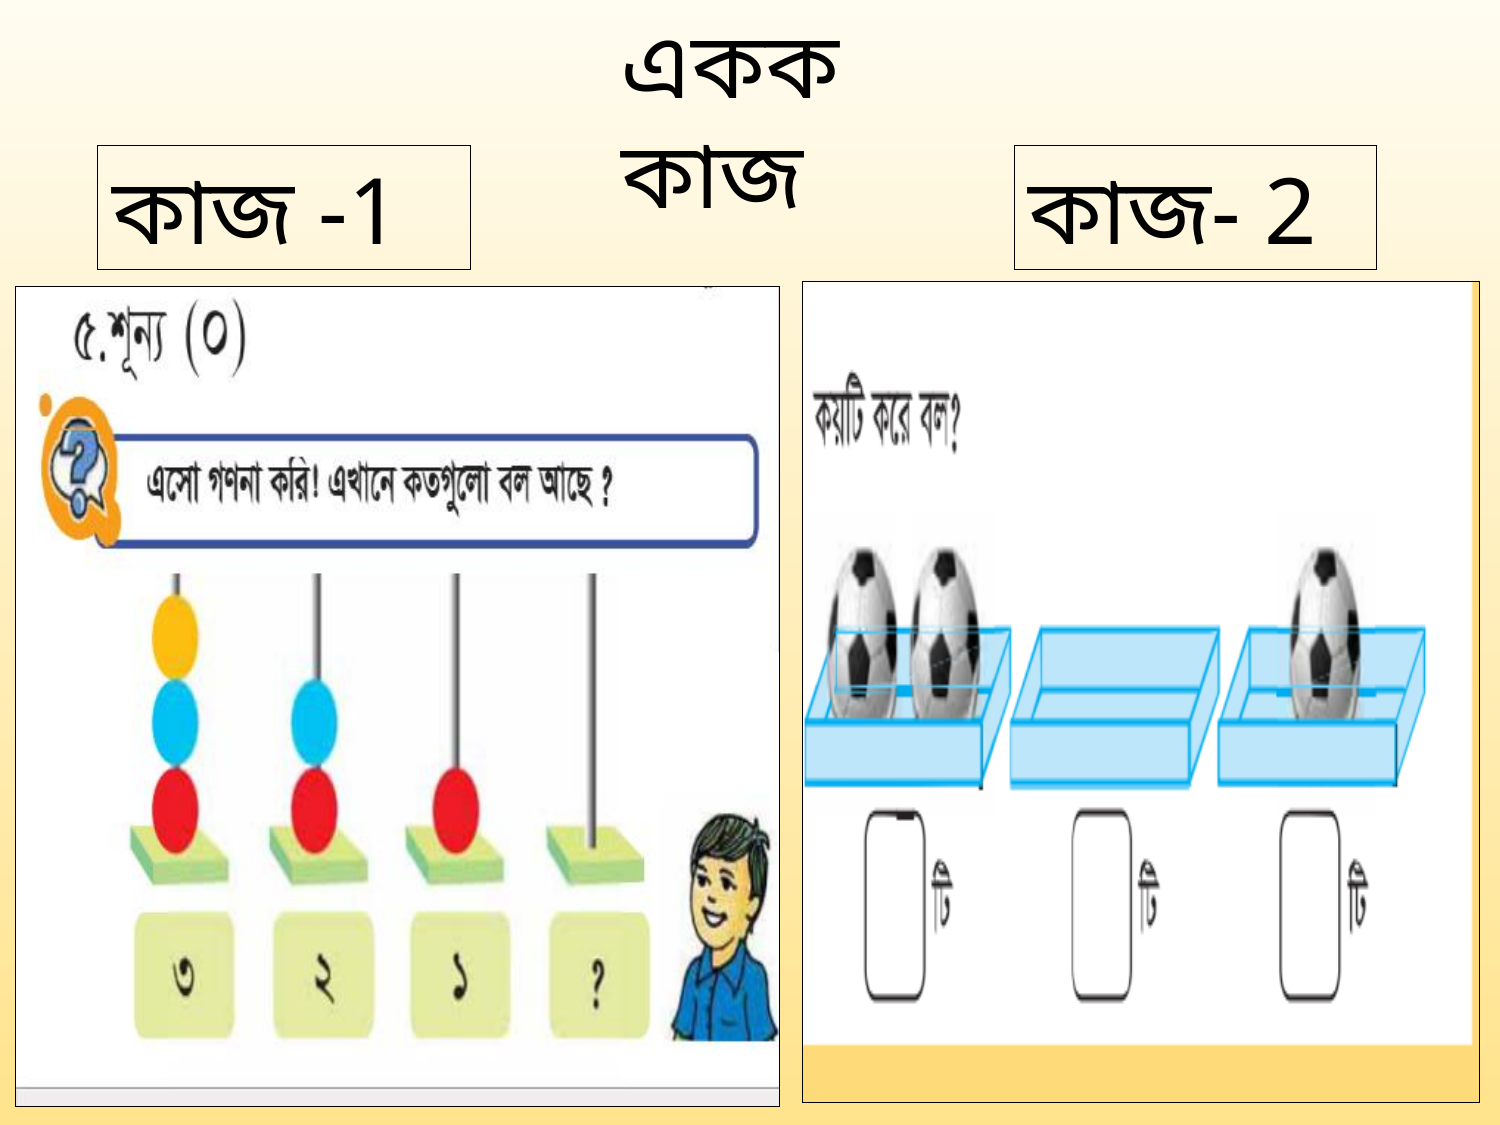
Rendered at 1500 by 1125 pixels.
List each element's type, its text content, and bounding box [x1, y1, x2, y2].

text_box কাজ- 2 [1014, 145, 1377, 270]
text_box কাজ -1 [97, 145, 471, 270]
picture [802, 281, 1481, 1103]
picture [15, 286, 780, 1107]
text_box একক কাজ [606, 0, 980, 235]
